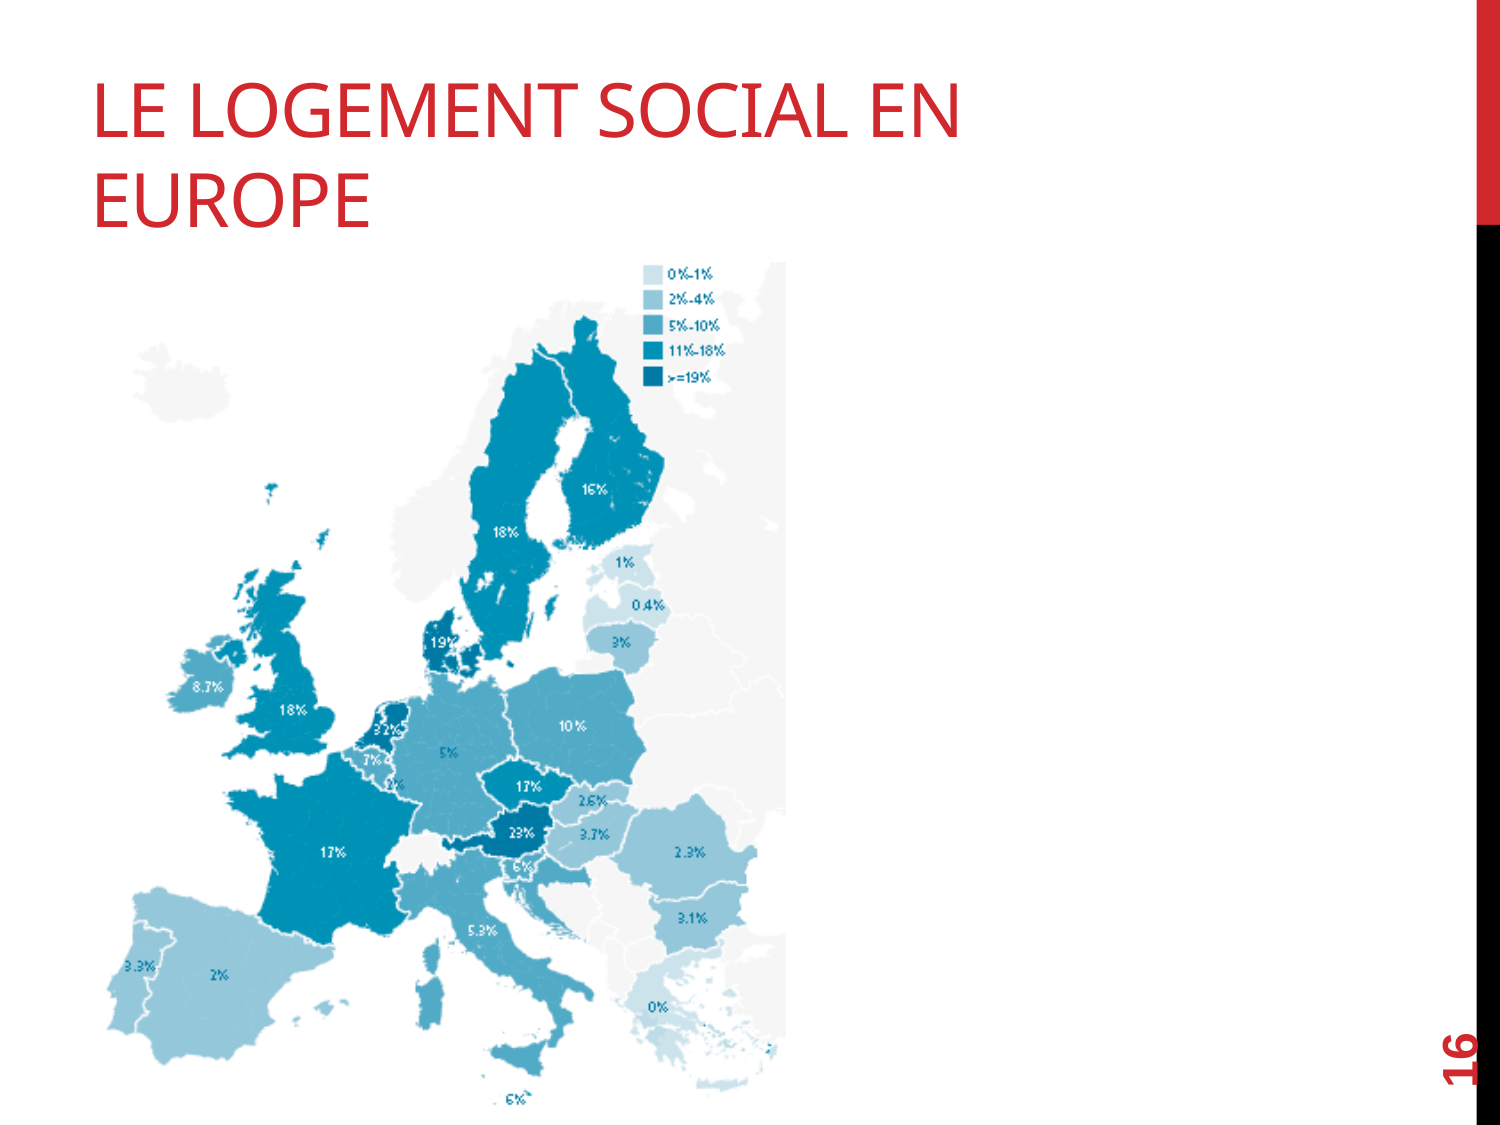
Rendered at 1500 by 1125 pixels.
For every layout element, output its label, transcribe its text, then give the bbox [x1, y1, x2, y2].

picture [76, 261, 786, 1114]
slide_number 16 [1427, 887, 1488, 1104]
title Le logement social en europe [75, 25, 1025, 250]
